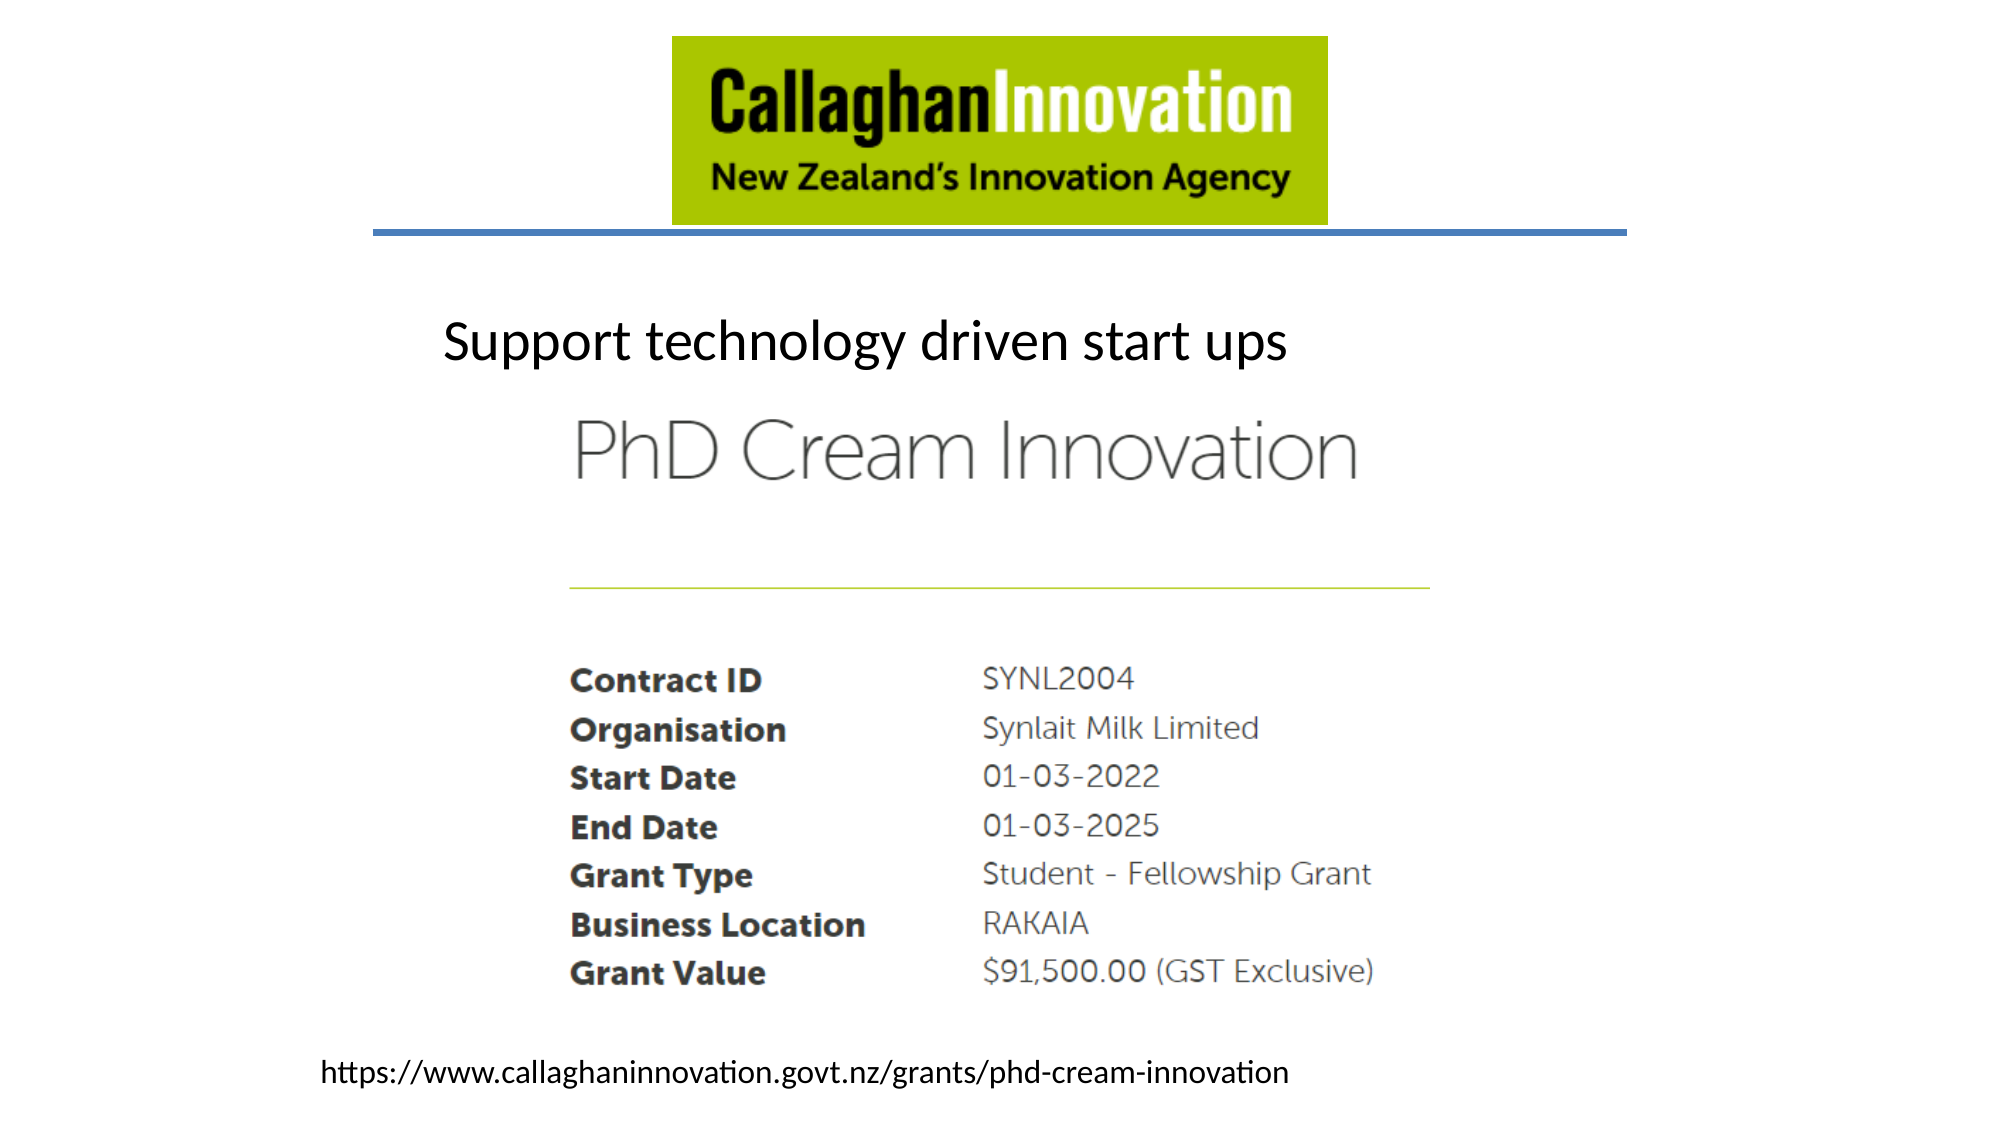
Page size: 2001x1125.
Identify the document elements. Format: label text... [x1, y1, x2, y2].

picture [672, 36, 1328, 225]
picture [523, 377, 1430, 1036]
text_box https://www.callaghaninnovation.govt.nz/grants/phd-cream-innovation [305, 1042, 1707, 1098]
list Support technology driven start ups [353, 294, 1477, 831]
